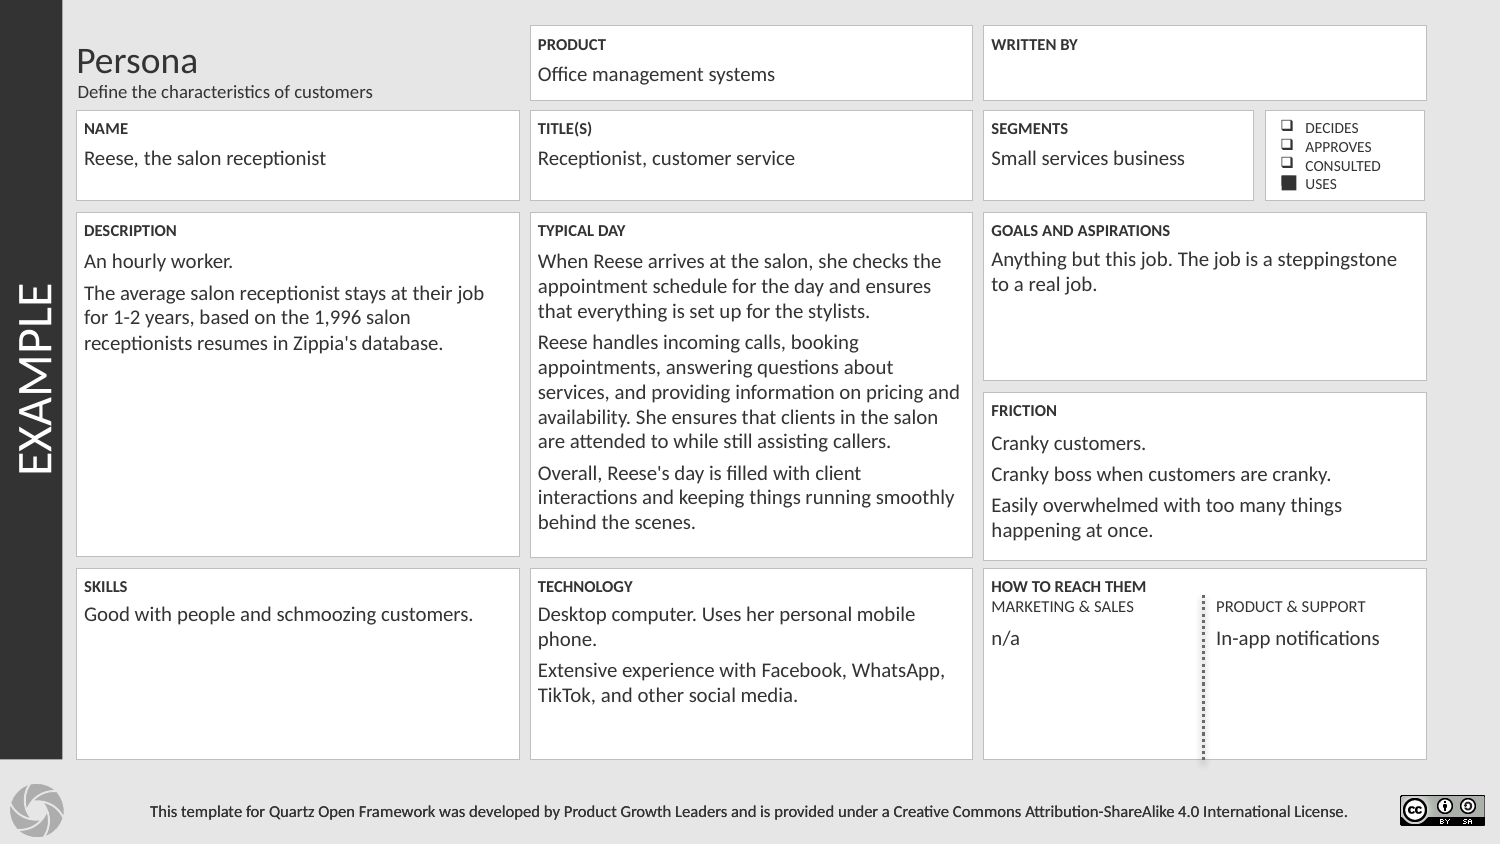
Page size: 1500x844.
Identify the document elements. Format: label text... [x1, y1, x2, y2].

list When Reese arrives at the salon, she checks the appointment schedule for the day and ensures that everything is set up for the stylists. Reese handles incoming calls, booking appointments, answering questions about services, and providing information on pricing and availability. She ensures that clients in the salon are attended to while still assisting callers. Overall, Reese's day is filled with client interactions and keeping things running smoothly behind the scenes. [530, 240, 973, 558]
list Receptionist, customer service [530, 137, 973, 200]
list n/a [983, 616, 1199, 760]
list Desktop computer. Uses her personal mobile phone. Extensive experience with Facebook, WhatsApp, TikTok, and other social media. [530, 593, 973, 760]
list Good with people and schmoozing customers. [76, 593, 520, 760]
list Office management systems [530, 52, 973, 101]
text_box [1281, 175, 1297, 191]
list In-app notifications [1208, 616, 1424, 760]
list An hourly worker. The average salon receptionist stays at their job for 1-2 years, based on the 1,996 salon receptionists resumes in Zippia's database. [76, 240, 520, 557]
list Cranky customers. Cranky boss when customers are cranky. Easily overwhelmed with too many things happening at once. [983, 421, 1427, 558]
text_box EXAMPLE [0, 0, 63, 760]
list Reese, the salon receptionist [76, 137, 520, 200]
picture [1400, 795, 1485, 826]
list Small services business [983, 137, 1252, 200]
list Anything but this job. The job is a steppingstone to a real job. [983, 238, 1427, 381]
